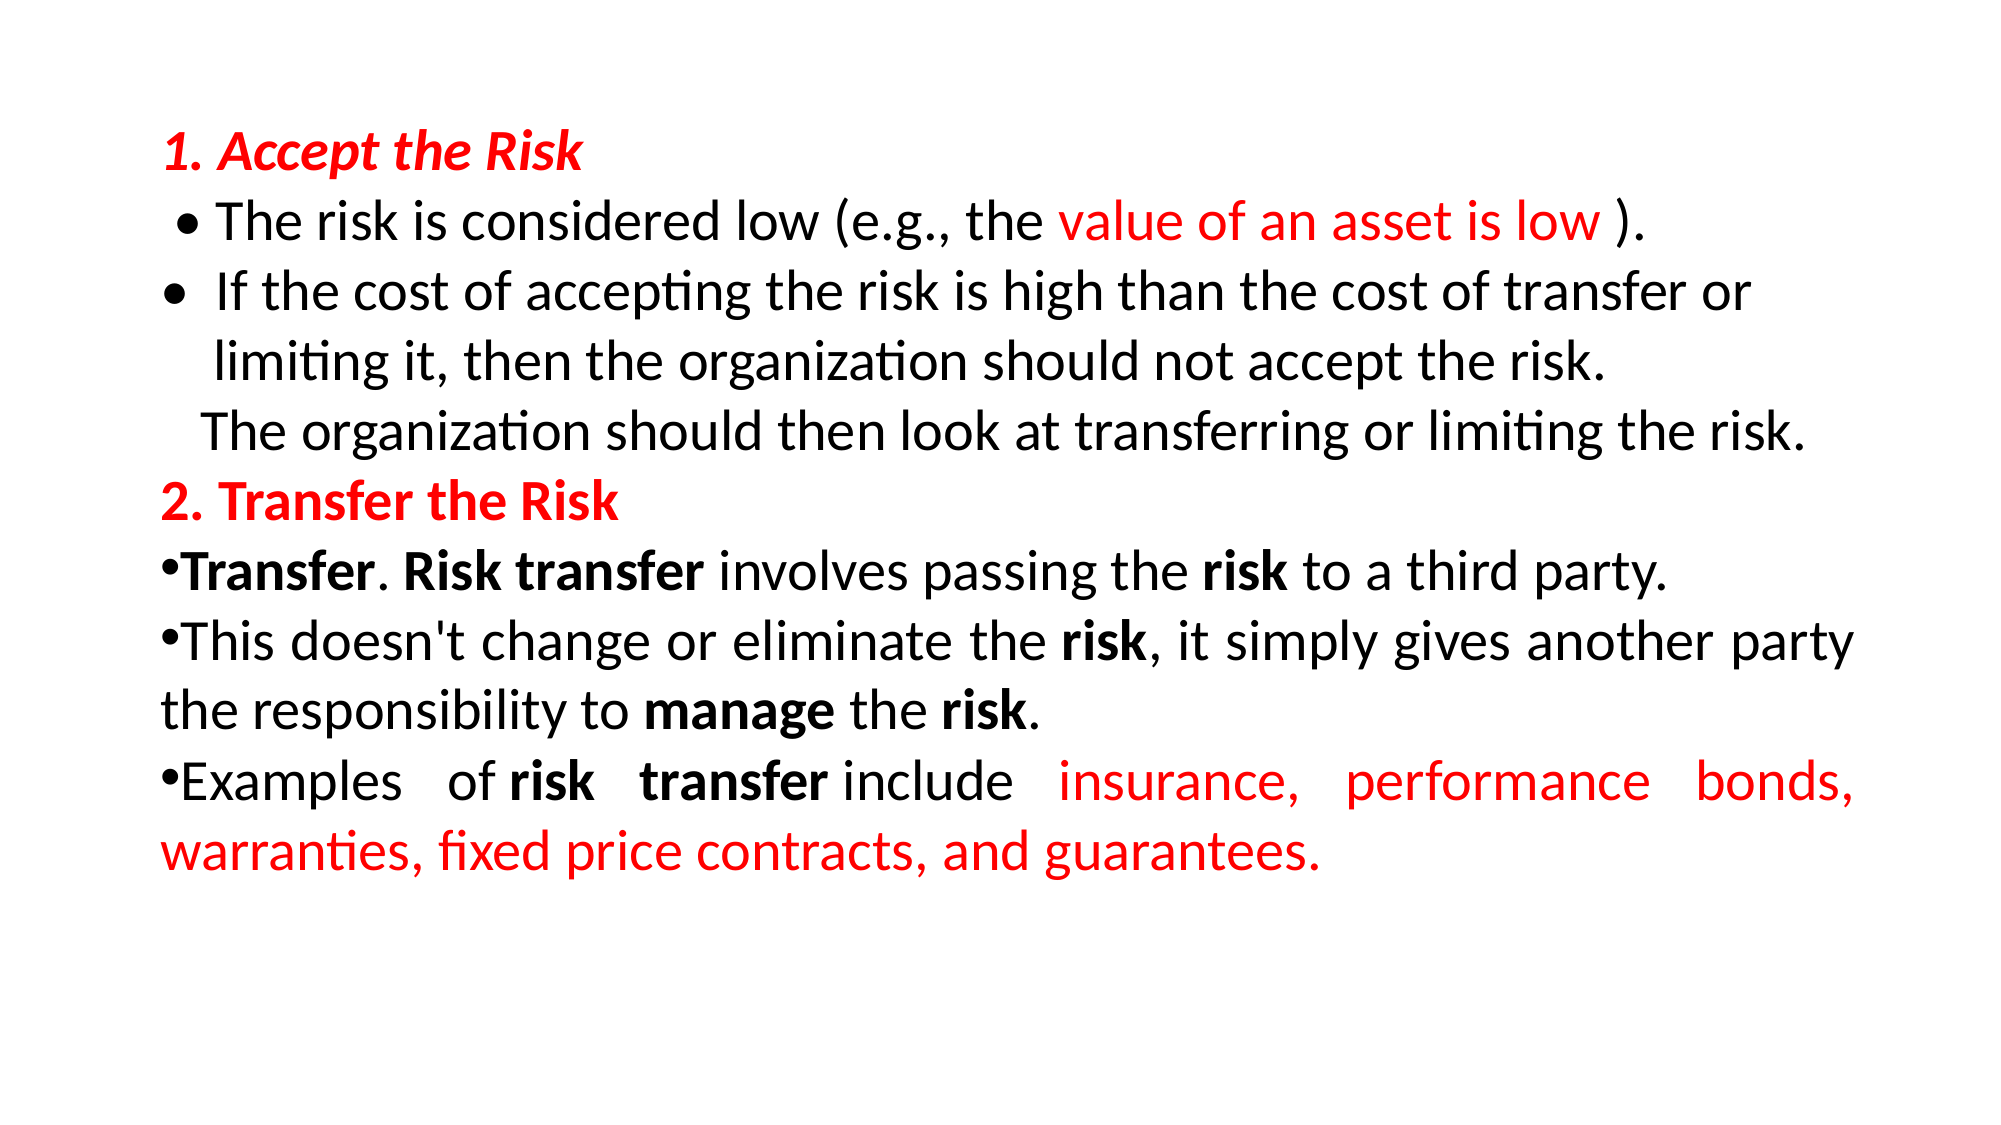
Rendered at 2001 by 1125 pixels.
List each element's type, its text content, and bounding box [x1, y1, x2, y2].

text_box 1. Accept the Risk • The risk is considered low (e.g., the value of an asset is low ). • If the cost of accepting the risk is high than the cost of transfer or limiting it, then the organization should not accept the risk. The organization should then look at transferring or limiting the risk. 2. Transfer the Risk Transfer. Risk transfer involves passing the risk to a third party. This doesn't change or eliminate the risk, it simply gives another party the responsibility to manage the risk. Examples of risk transfer include insurance, performance bonds, warranties, fixed price contracts, and guarantees. [145, 104, 1871, 890]
